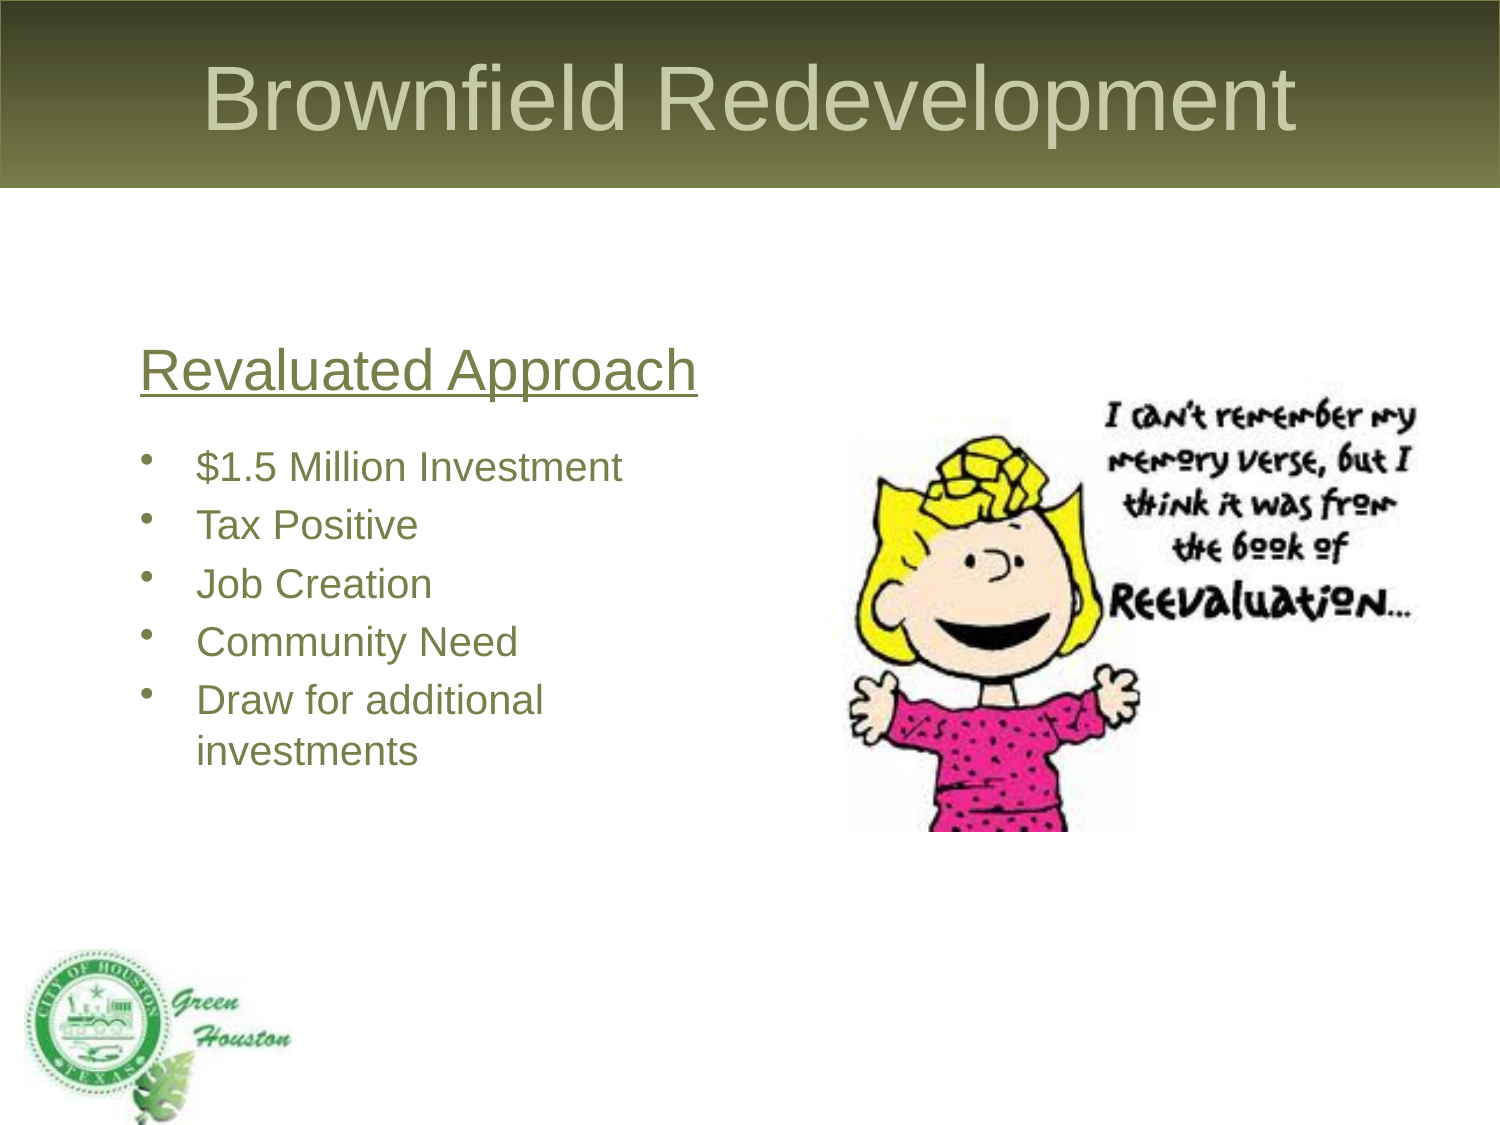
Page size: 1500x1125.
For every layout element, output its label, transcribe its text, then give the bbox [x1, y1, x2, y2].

title Brownfield Redevelopment [0, 0, 1500, 188]
picture [824, 380, 1427, 832]
picture [24, 949, 292, 1125]
text_box Revaluated Approach $1.5 Million Investment Tax Positive Job Creation Community Need Draw for additional investments [124, 324, 725, 963]
